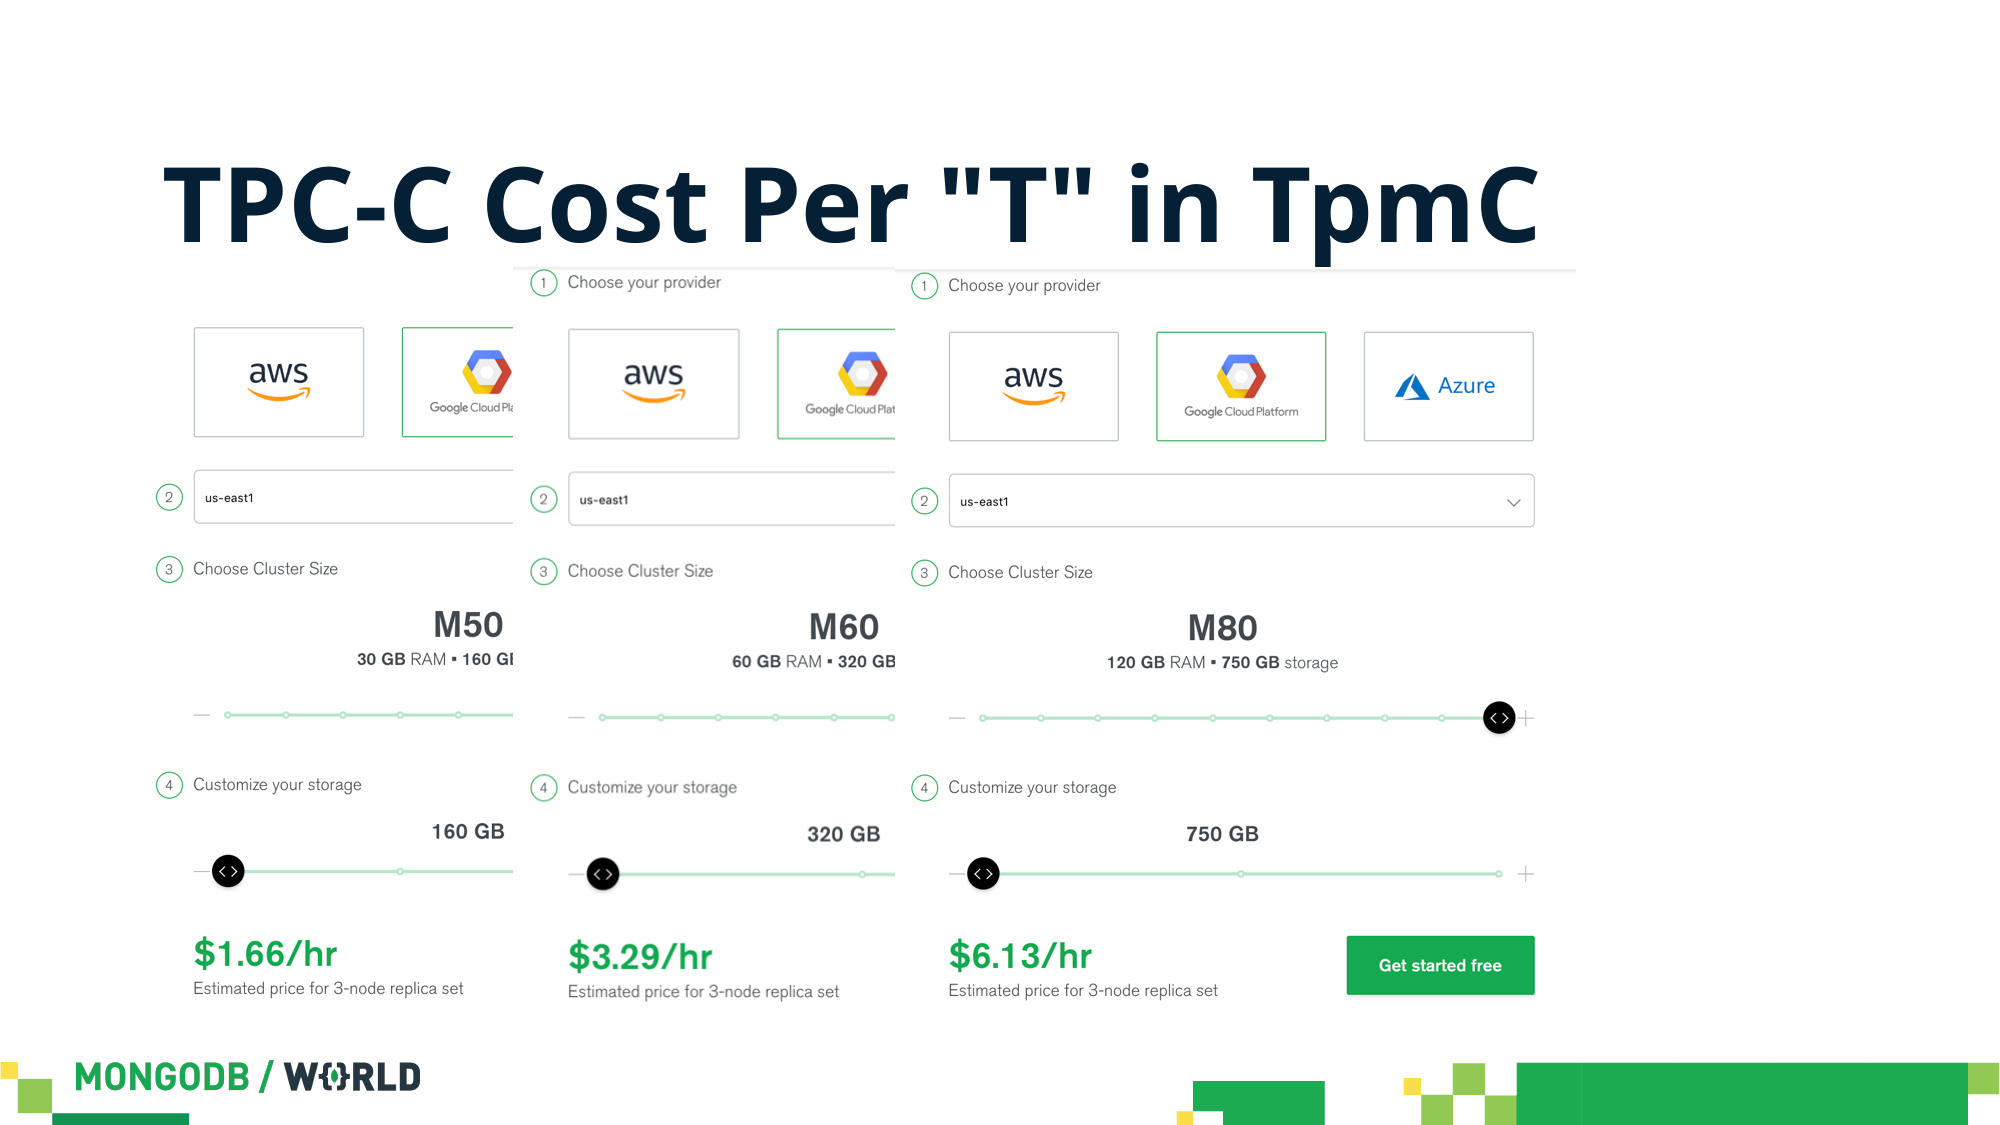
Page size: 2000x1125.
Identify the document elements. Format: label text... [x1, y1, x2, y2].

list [131, 299, 513, 1019]
picture [0, 33, 2000, 1125]
text_box TPC-C Cost Per "T" in TpmC [162, 145, 1887, 312]
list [513, 267, 1205, 1019]
